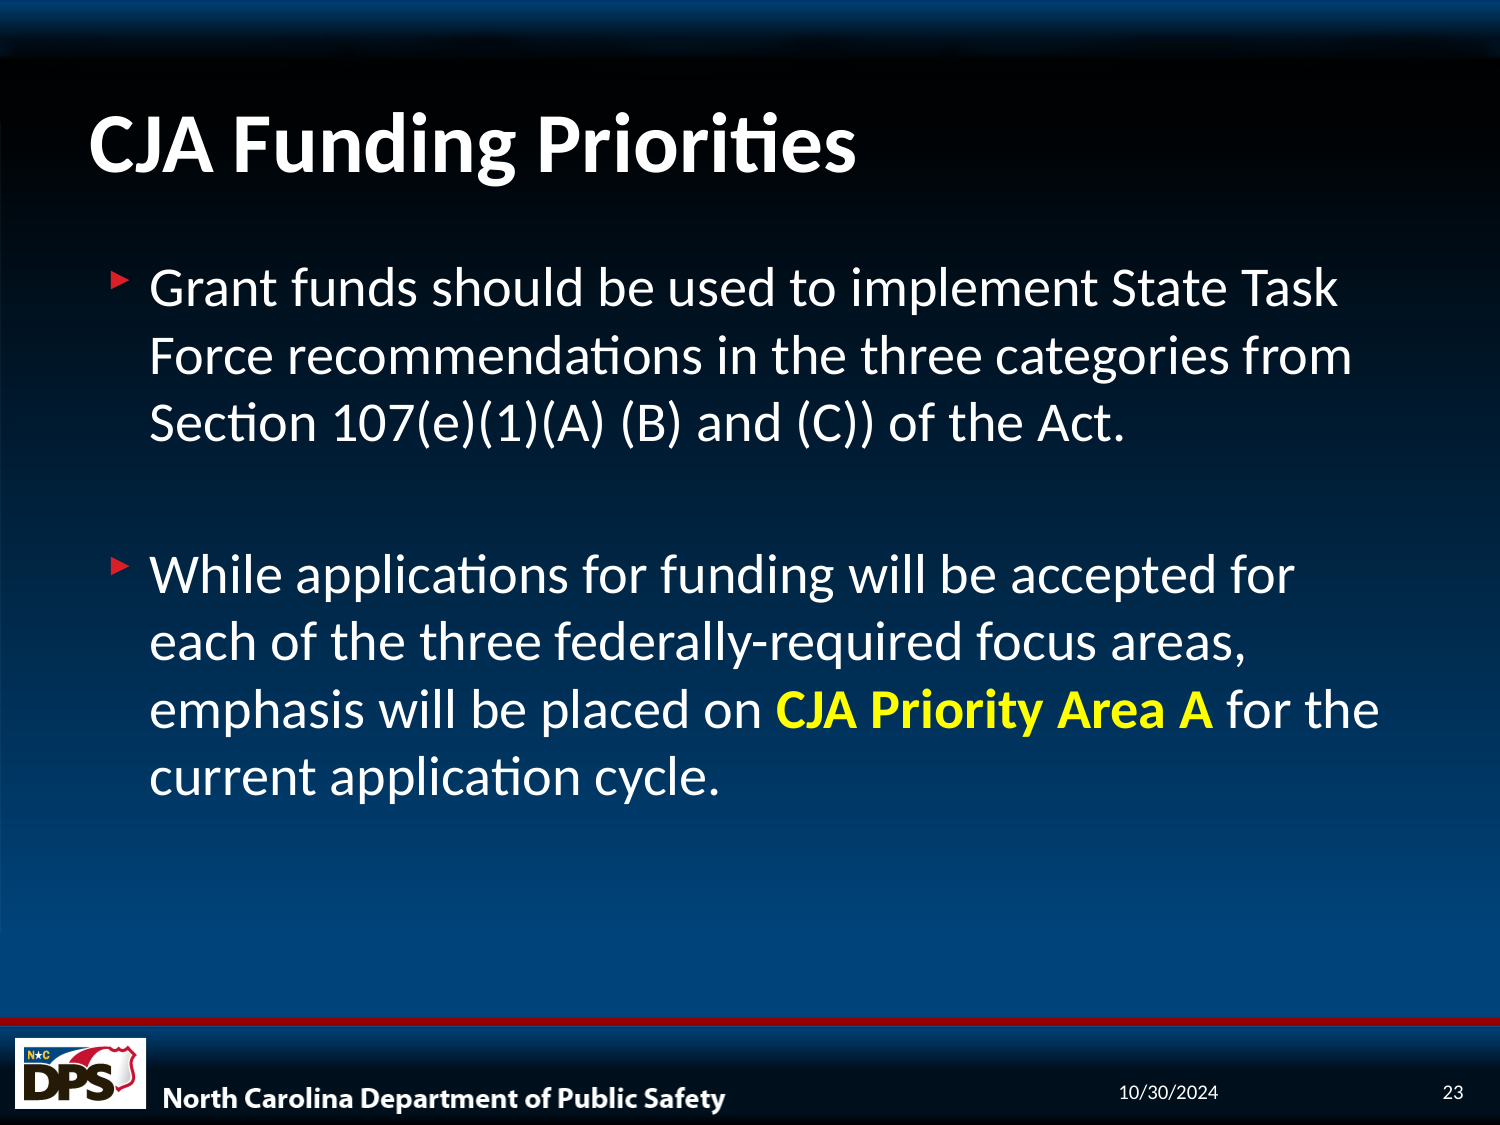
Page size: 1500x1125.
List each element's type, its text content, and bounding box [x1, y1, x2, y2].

slide_number 23 [1418, 1051, 1479, 1112]
list Grant funds should be used to implement State Task Force recommendations in the three categories from Section 107(e)(1)(A) (B) and (C)) of the Act. While applications for funding will be accepted for each of the three federally-required focus areas, emphasis will be placed on CJA Priority Area A for the current application cycle. [75, 243, 1425, 986]
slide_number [1103, 1051, 1418, 1112]
picture [0, 0, 1500, 1125]
title CJA Funding Priorities [75, 45, 1425, 233]
